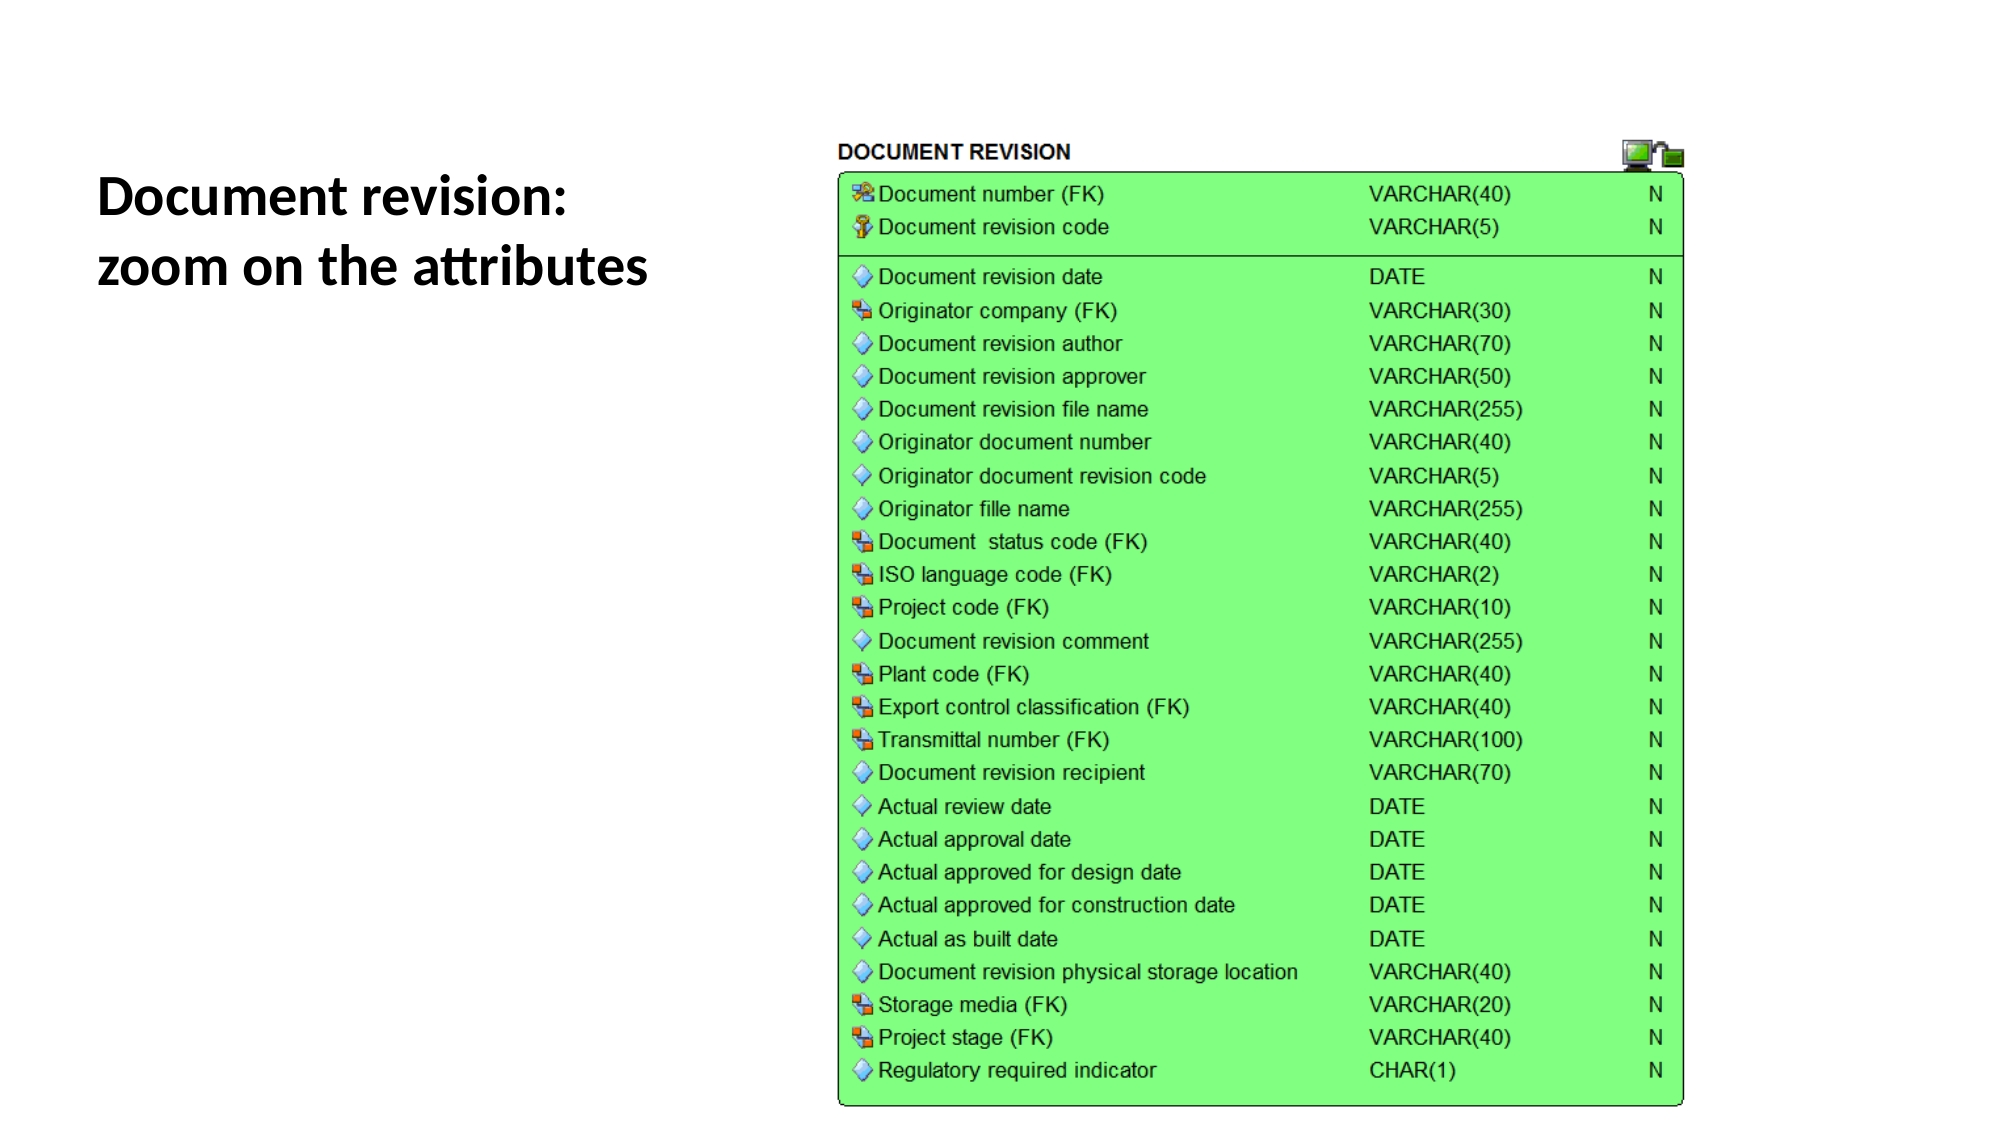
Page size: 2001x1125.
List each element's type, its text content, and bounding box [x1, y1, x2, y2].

text_box Document revision: zoom on the attributes [82, 150, 664, 305]
picture [805, 119, 1721, 1125]
